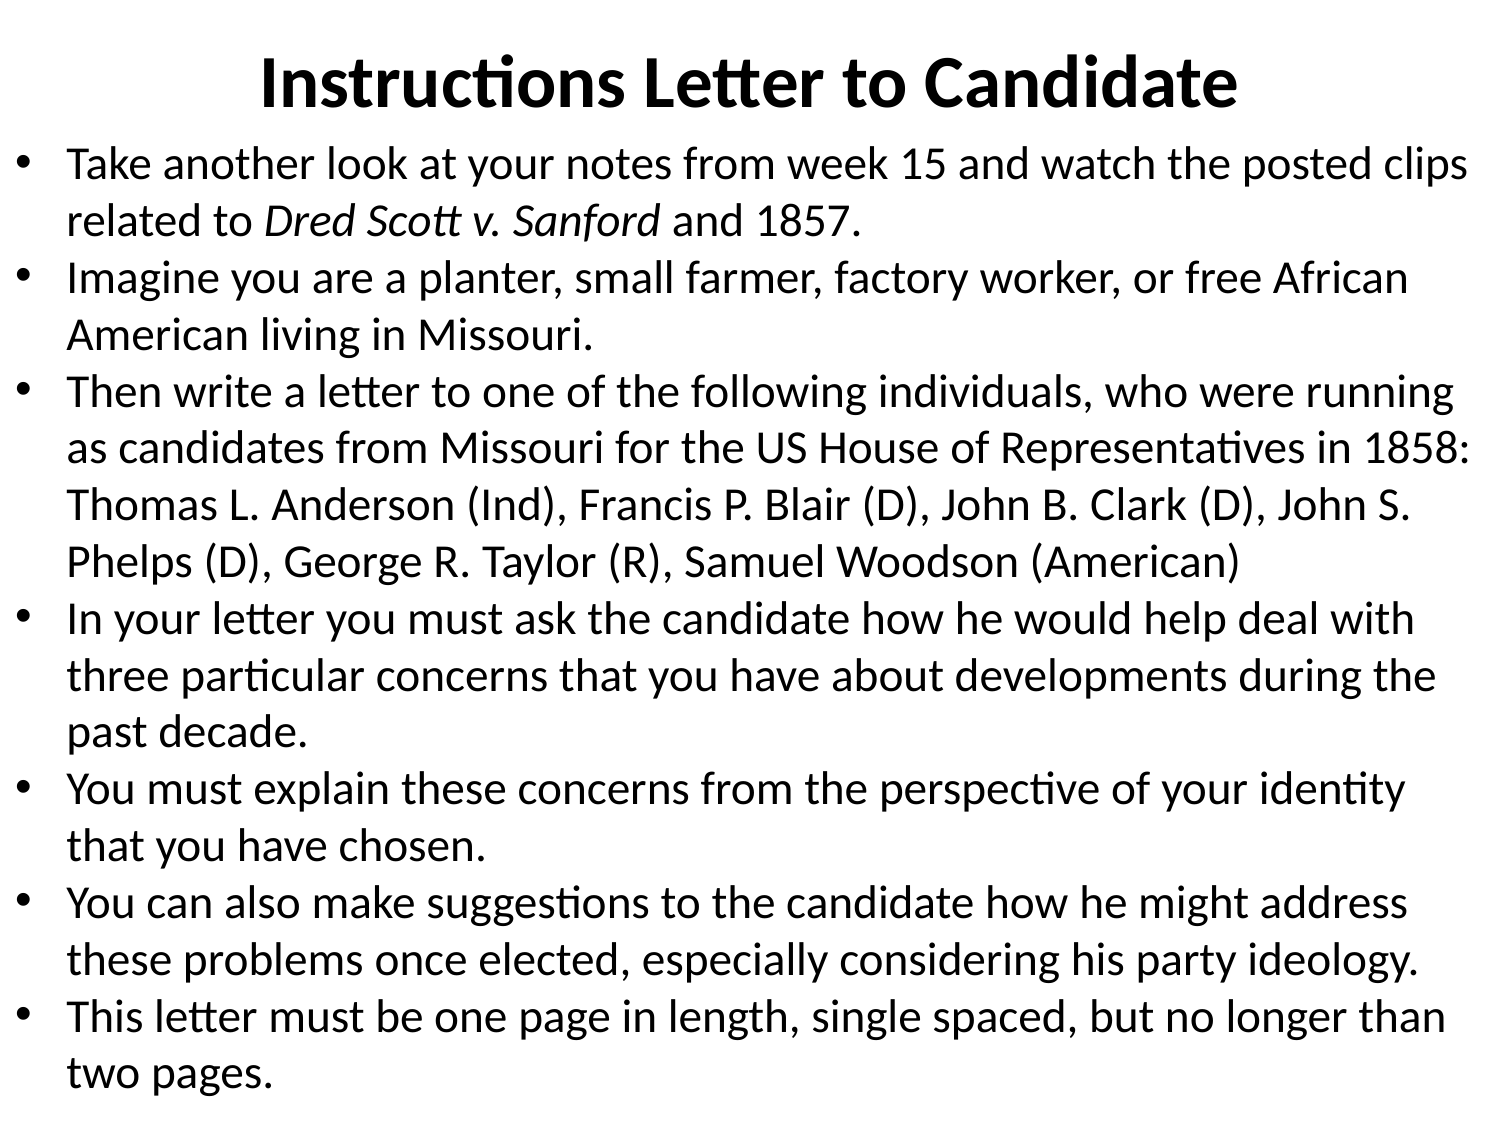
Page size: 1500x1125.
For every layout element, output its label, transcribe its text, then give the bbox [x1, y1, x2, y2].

list Take another look at your notes from week 15 and watch the posted clips related to Dred Scott v. Sanford and 1857. Imagine you are a planter, small farmer, factory worker, or free African American living in Missouri. Then write a letter to one of the following individuals, who were running as candidates from Missouri for the US House of Representatives in 1858: Thomas L. Anderson (Ind), Francis P. Blair (D), John B. Clark (D), John S. Phelps (D), George R. Taylor (R), Samuel Woodson (American) In your letter you must ask the candidate how he would help deal with three particular concerns that you have about developments during the past decade. You must explain these concerns from the perspective of your identity that you have chosen. You can also make suggestions to the candidate how he might address these problems once elected, especially considering his party ideology. This letter must be one page in length, single spaced, but no longer than two pages. [0, 125, 1500, 1125]
title Instructions Letter to Candidate [75, 4, 1425, 125]
text_box [1147, 785, 1453, 1065]
